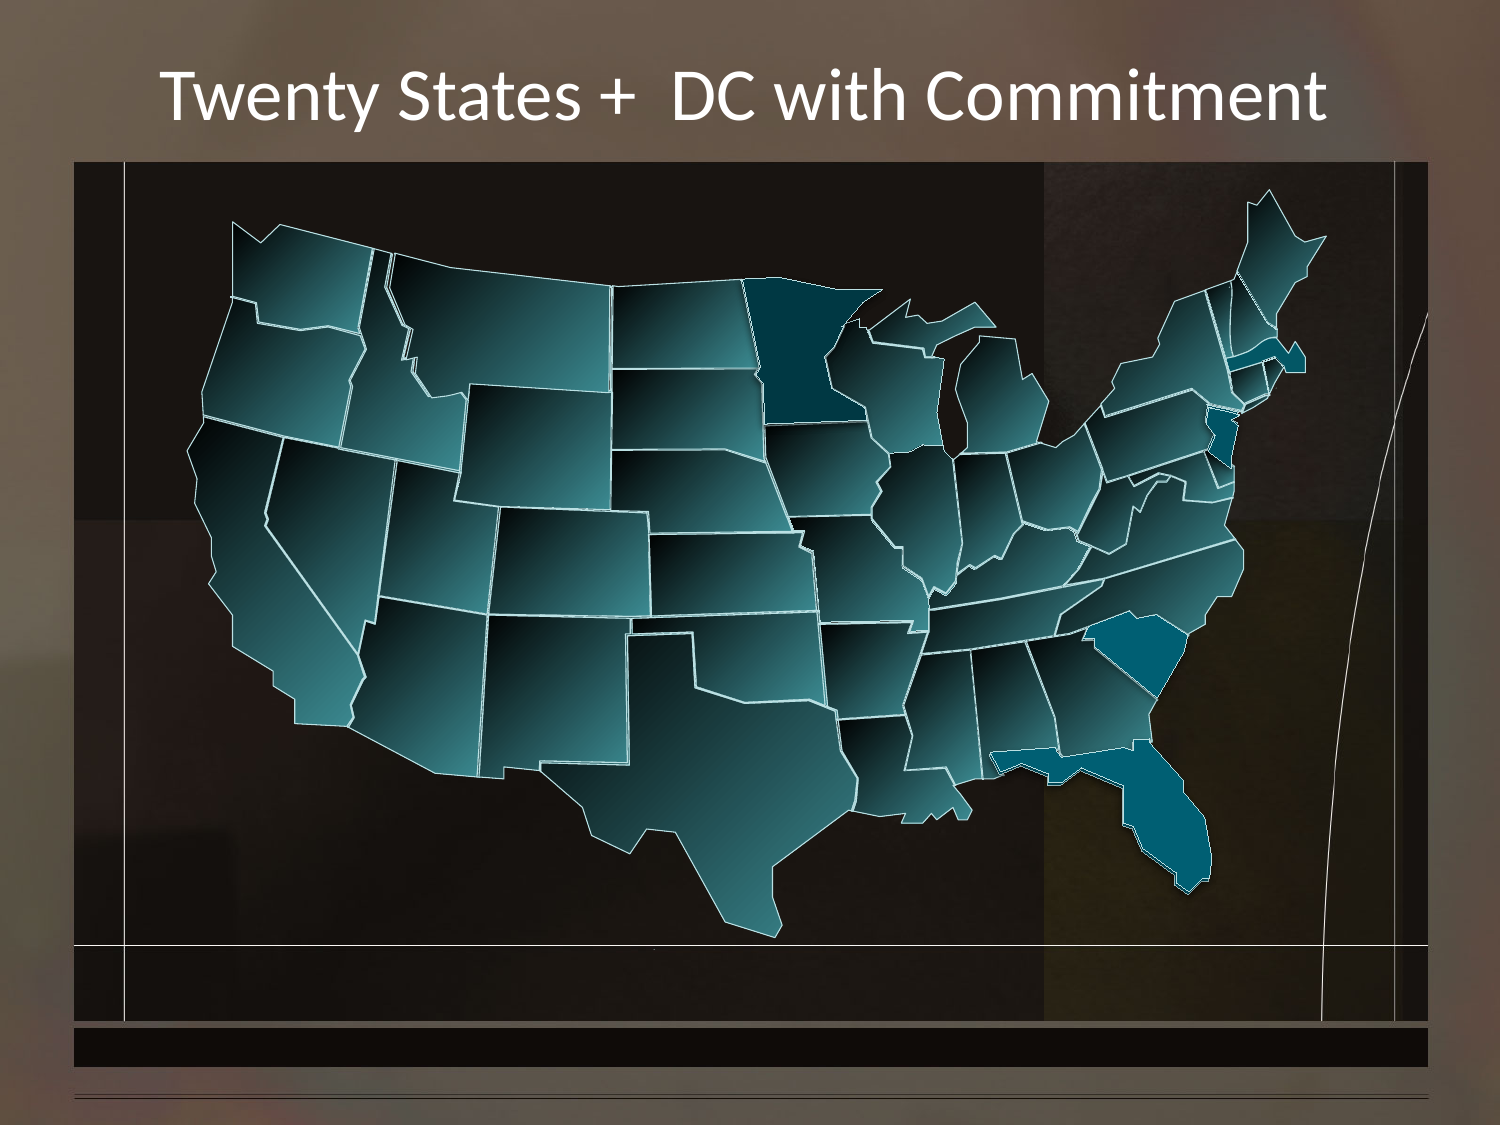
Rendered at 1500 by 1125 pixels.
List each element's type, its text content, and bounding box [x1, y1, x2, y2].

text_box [186, 189, 1327, 950]
text_box Twenty States + DC with Commitment [0, 42, 1490, 143]
picture [0, 0, 1500, 1125]
